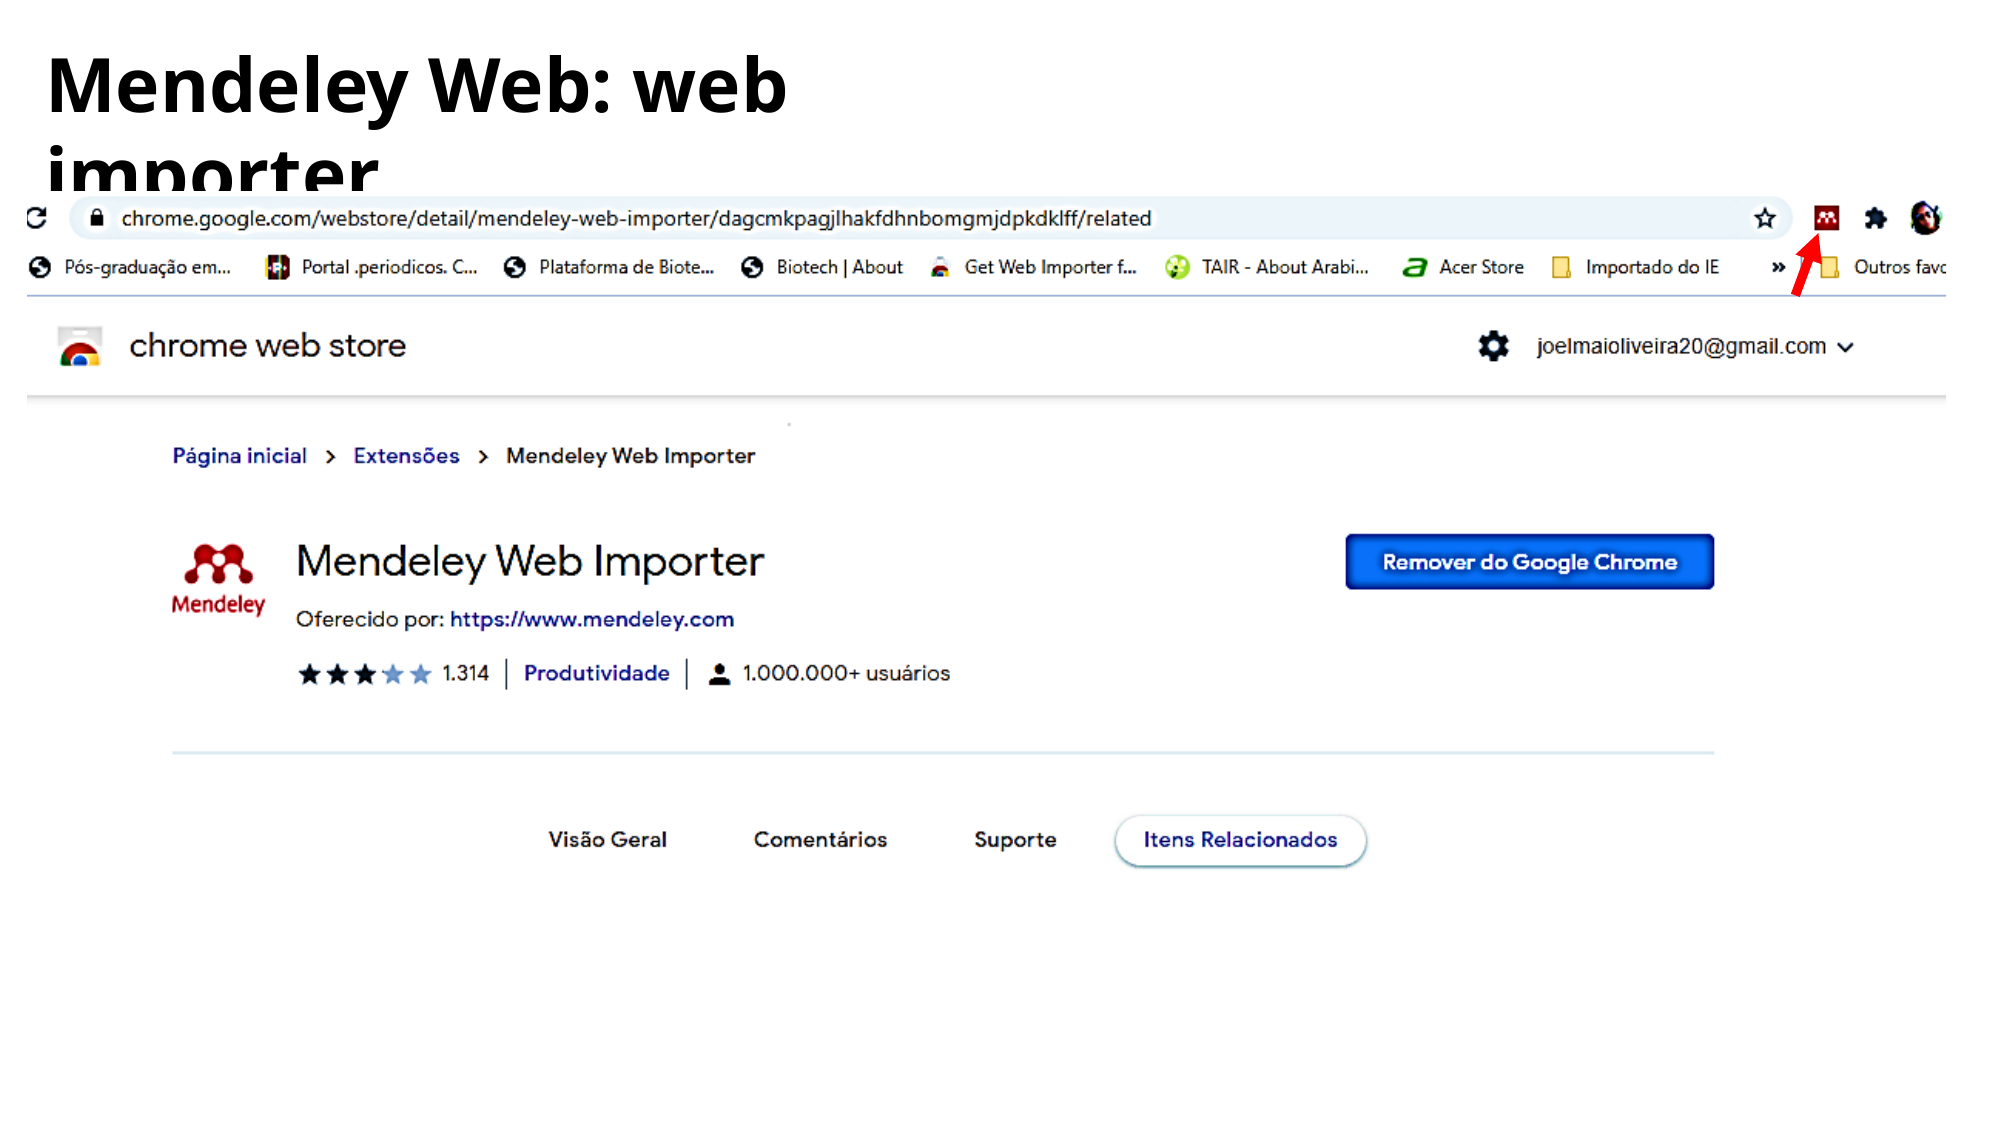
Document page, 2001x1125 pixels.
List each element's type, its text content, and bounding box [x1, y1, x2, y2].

text_box Mendeley Web: web importer [30, 29, 1063, 191]
picture [27, 191, 1947, 906]
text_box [1795, 233, 1819, 296]
